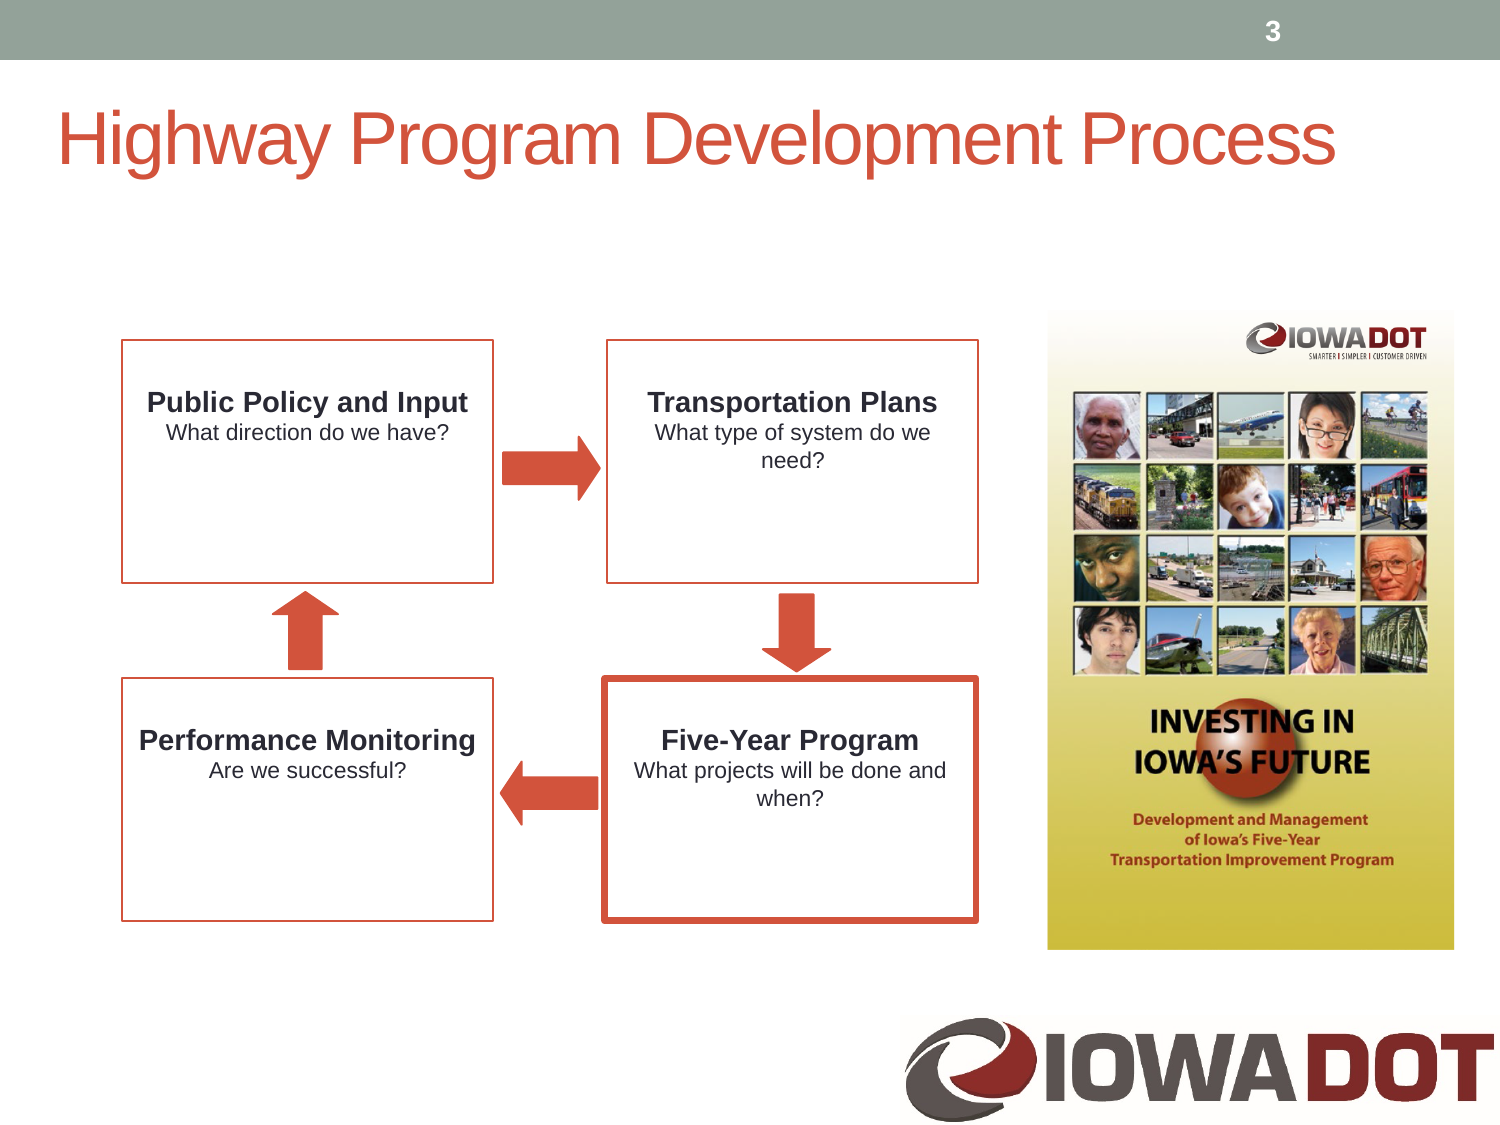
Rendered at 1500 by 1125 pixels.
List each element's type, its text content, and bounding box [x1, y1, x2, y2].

slide_number 3 [1250, 3, 1425, 57]
picture [900, 1015, 1500, 1125]
title Highway Program Development Process [41, 45, 1425, 233]
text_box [121, 340, 979, 922]
picture [1025, 309, 1457, 952]
